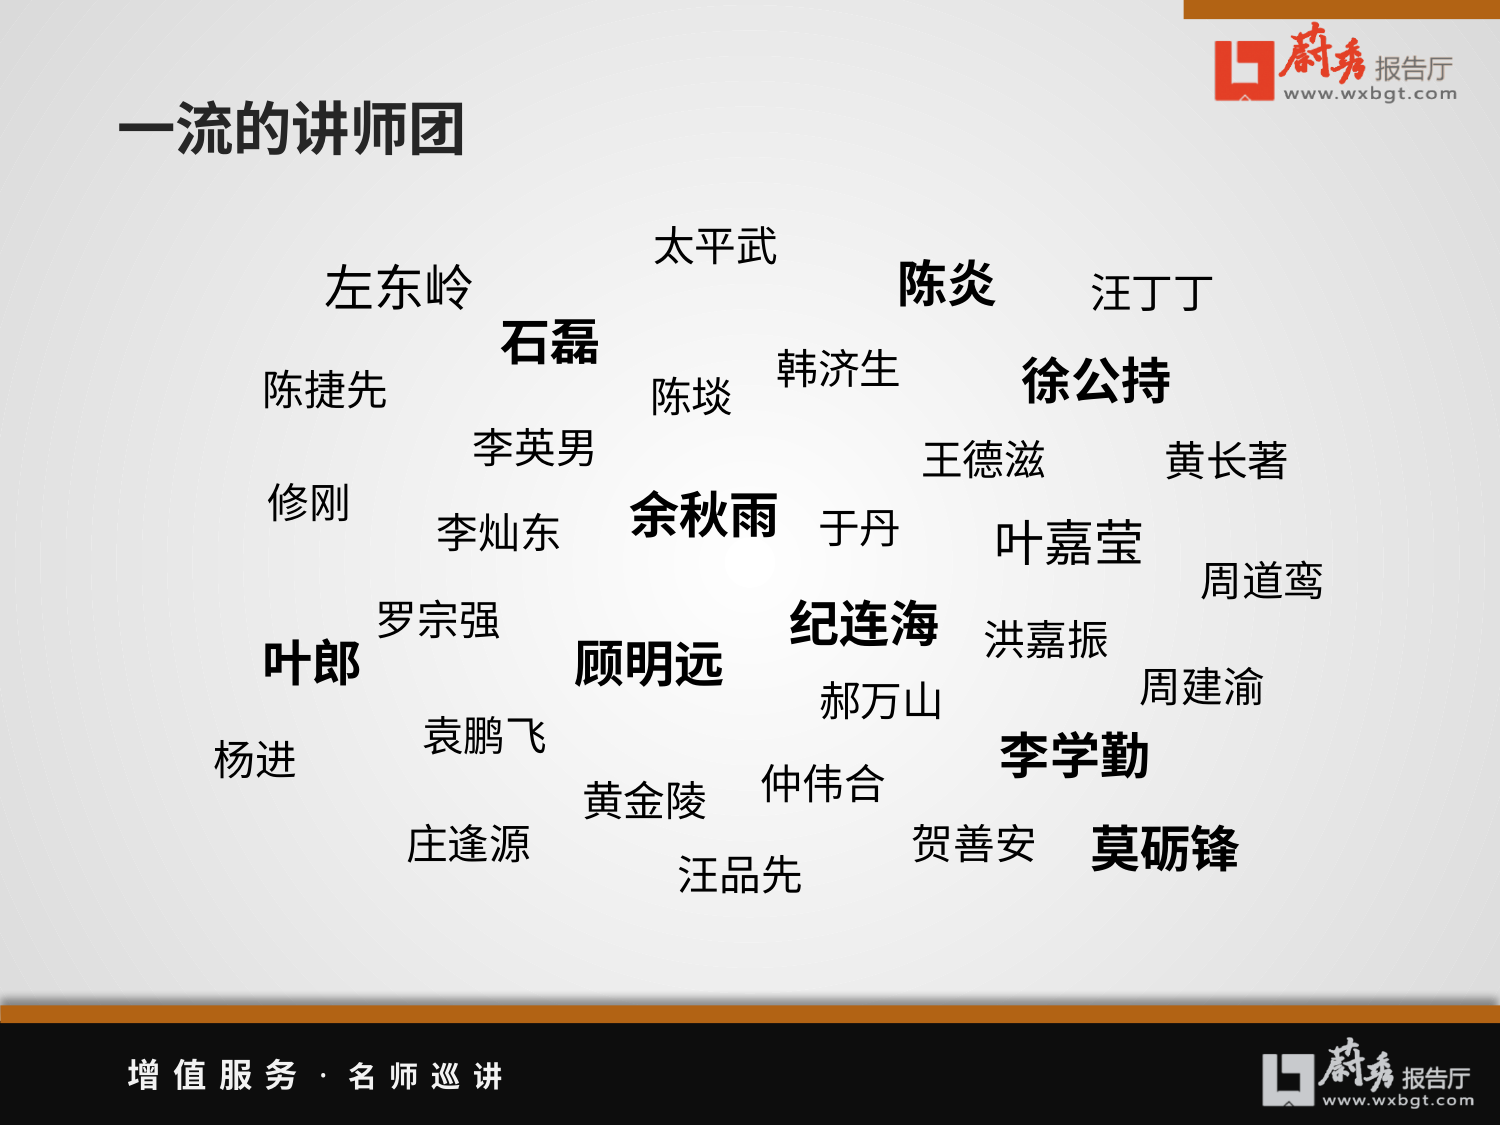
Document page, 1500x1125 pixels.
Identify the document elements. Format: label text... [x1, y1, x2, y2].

text_box 周建渝 [1124, 653, 1280, 719]
text_box 太平武 [638, 212, 794, 277]
text_box 郝万山 [804, 667, 960, 732]
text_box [0, 1005, 1500, 1125]
text_box 汪品先 [663, 841, 819, 906]
text_box 余秋雨 [614, 476, 795, 552]
text_box 韩济生 [761, 335, 917, 401]
text_box 杨进 [198, 726, 313, 792]
text_box 袁鹏飞 [407, 702, 563, 767]
text_box 黄金陵 [567, 767, 723, 832]
text_box 李学勤 [985, 717, 1165, 792]
text_box 李灿东 [422, 499, 577, 564]
text_box 莫砺锋 [1075, 810, 1256, 886]
text_box 陈炎 [882, 244, 1013, 320]
text_box 徐公持 [1006, 342, 1187, 418]
text_box 周道鸾 [1185, 547, 1341, 612]
text_box 黄长著 [1149, 427, 1305, 493]
text_box 李英男 [457, 414, 613, 480]
text_box 陈捷先 [247, 356, 403, 422]
text_box 一流的讲师团 [100, 82, 763, 172]
text_box 贺善安 [896, 810, 1052, 876]
text_box 于丹 [803, 493, 917, 559]
text_box 王德滋 [906, 426, 1062, 491]
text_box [1183, 0, 1500, 109]
text_box 石磊 [486, 303, 616, 378]
text_box 叶郎 [247, 623, 378, 699]
text_box 洪嘉振 [968, 606, 1124, 672]
text_box 顾明远 [559, 625, 740, 700]
text_box 左东岭 [309, 249, 526, 324]
text_box 叶嘉莹 [979, 503, 1160, 579]
text_box 仲伟合 [746, 750, 902, 815]
text_box 陈埮 [635, 363, 749, 429]
text_box 罗宗强 [360, 586, 516, 652]
text_box 庄逢源 [391, 810, 547, 876]
text_box 纪连海 [774, 585, 955, 661]
text_box 汪丁丁 [1075, 259, 1231, 325]
text_box 修刚 [252, 469, 367, 535]
